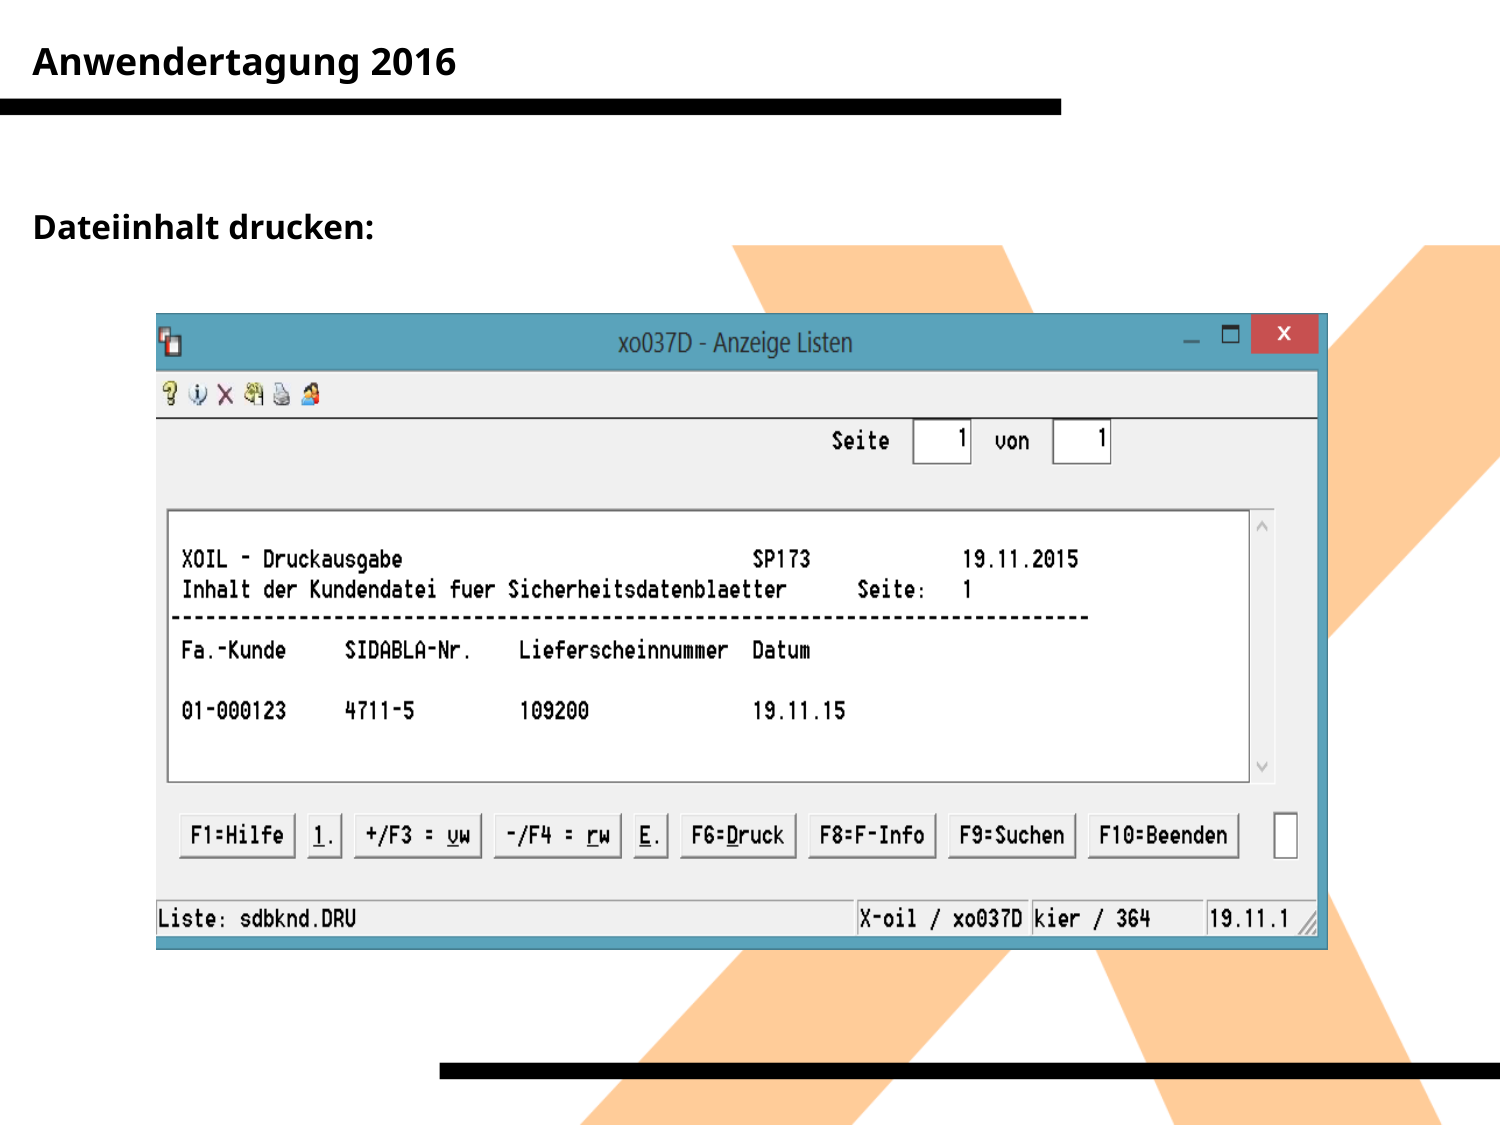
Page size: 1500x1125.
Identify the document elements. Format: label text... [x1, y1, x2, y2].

text_box Anwendertagung 2016 [17, 30, 1483, 136]
picture [0, 0, 1500, 1125]
text_box Dateiinhalt drucken: [17, 199, 1471, 294]
